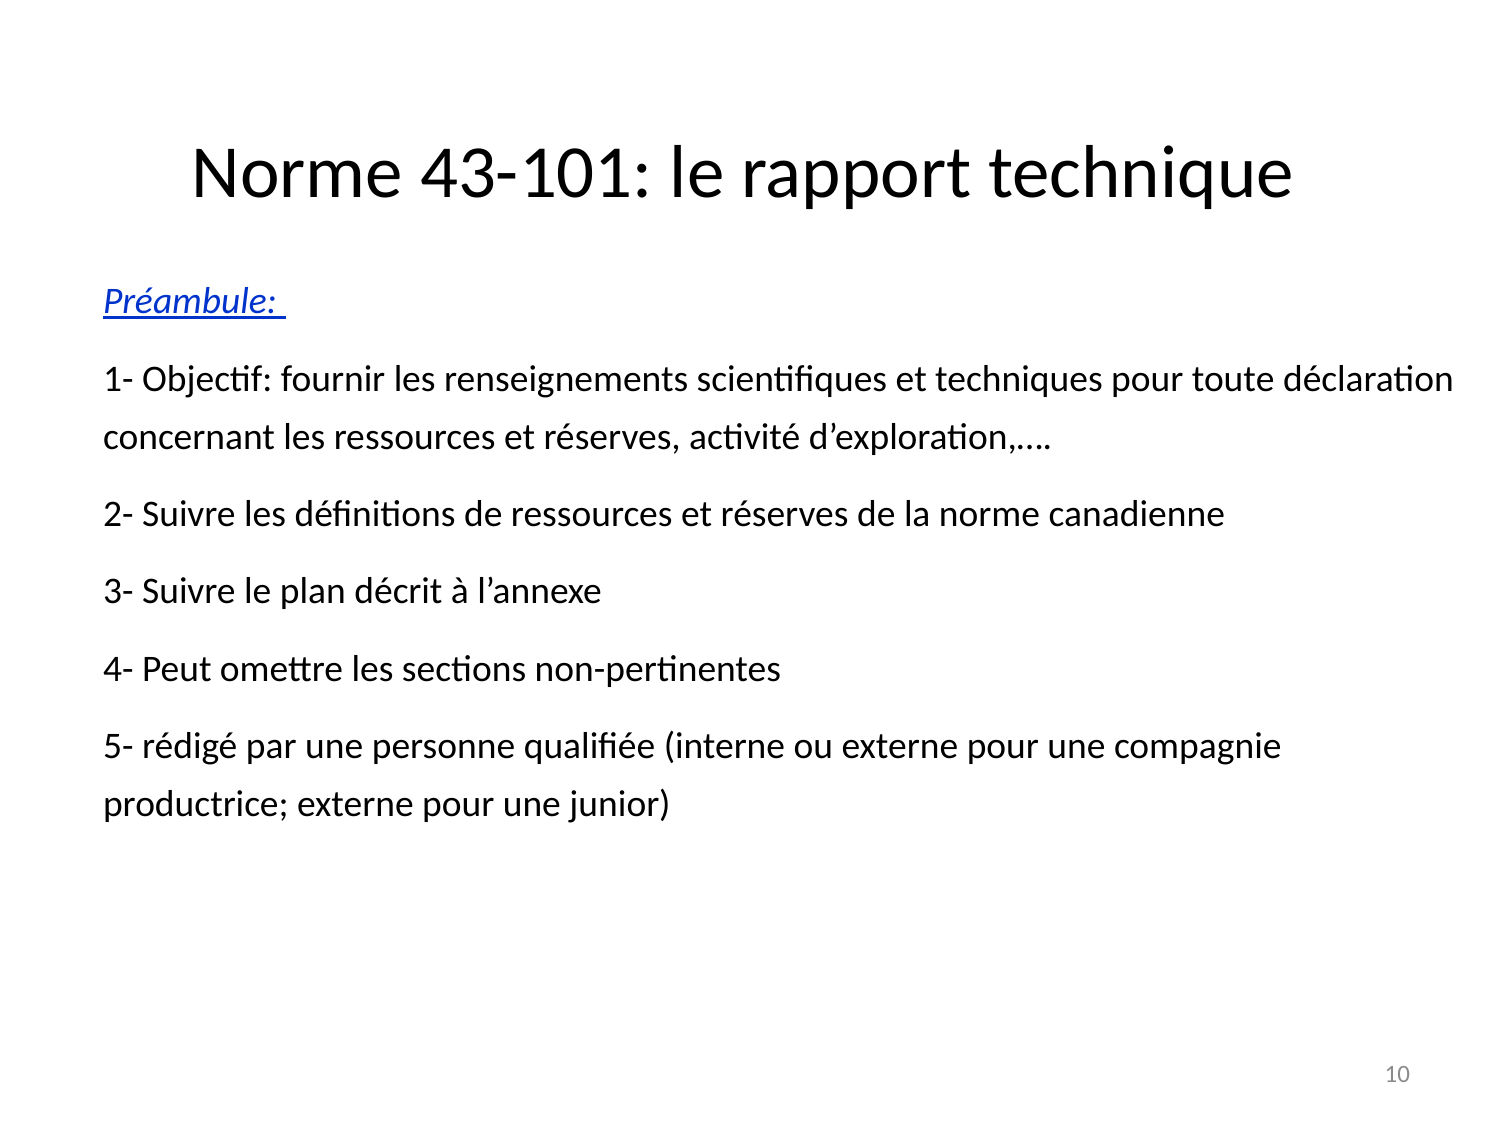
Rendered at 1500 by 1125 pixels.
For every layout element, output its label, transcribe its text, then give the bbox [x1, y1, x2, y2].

title Norme 43-101: le rapport technique [76, 54, 1427, 280]
text_box Préambule: 1- Objectif: fournir les renseignements scientifiques et techniques pour toute déclaration concernant les ressources et réserves, activité d’exploration,…. 2- Suivre les définitions de ressources et réserves de la norme canadienne 3- Suivre le plan décrit à l’annexe 4- Peut omettre les sections non-pertinentes 5- rédigé par une personne qualifiée (interne ou externe pour une compagnie productrice; externe pour une junior) [88, 255, 1471, 909]
slide_number 10 [1074, 1042, 1425, 1103]
